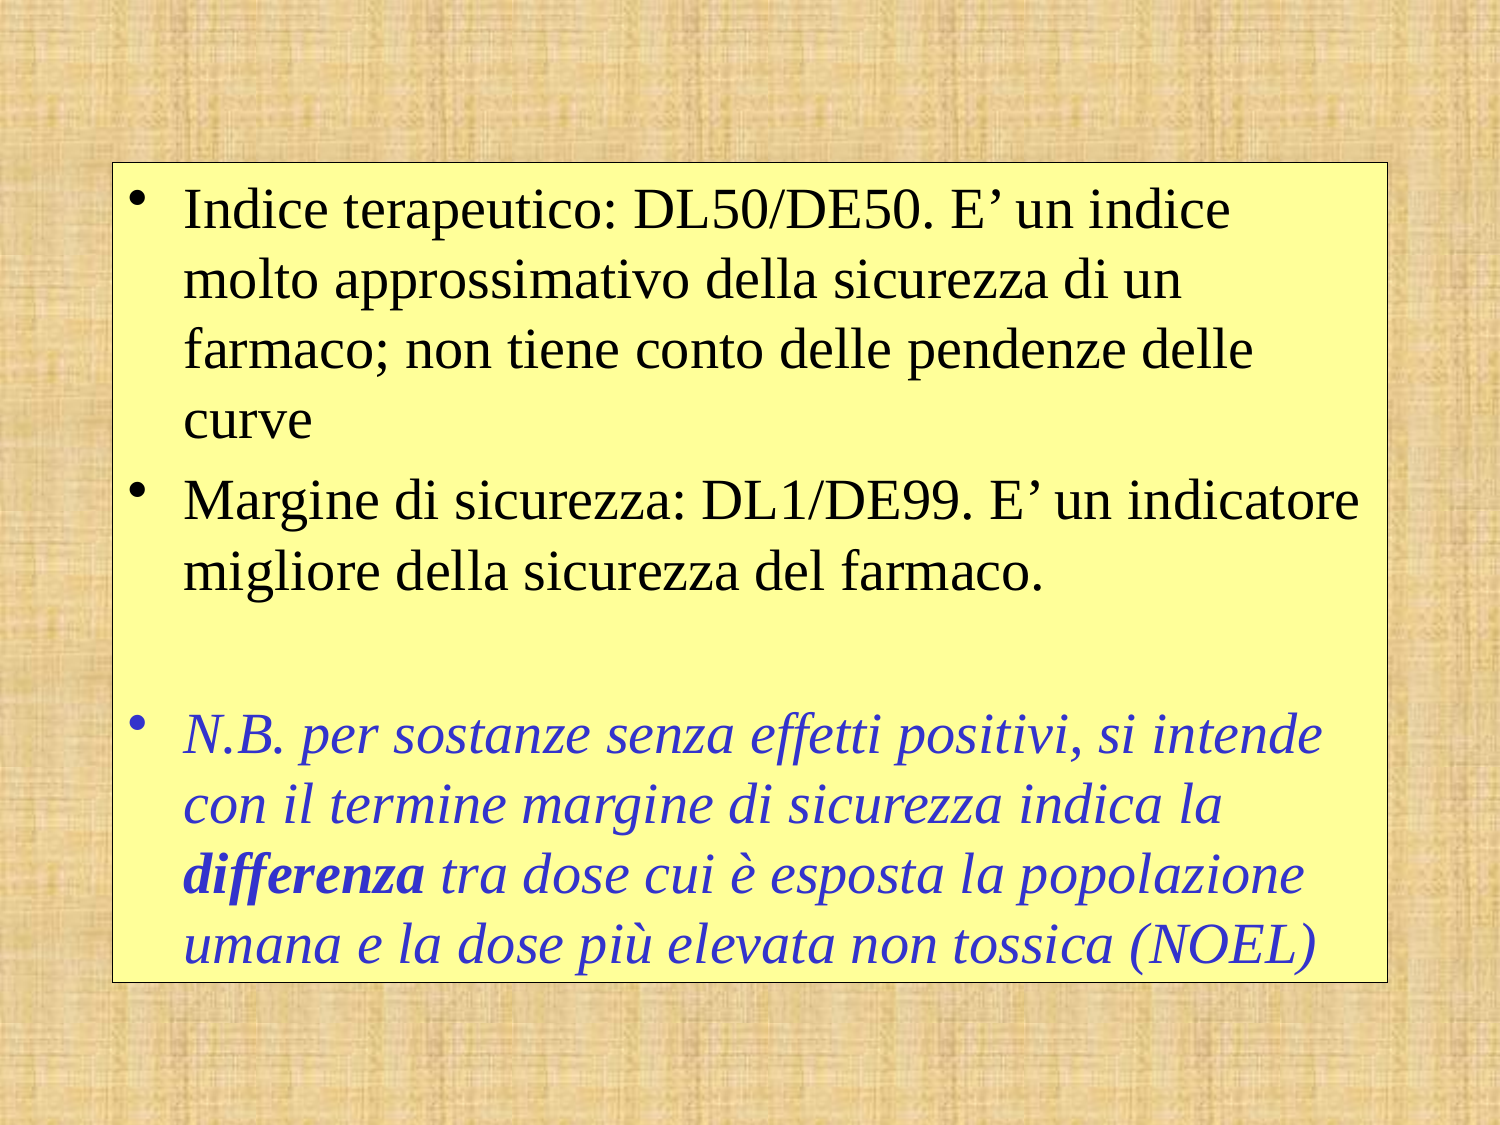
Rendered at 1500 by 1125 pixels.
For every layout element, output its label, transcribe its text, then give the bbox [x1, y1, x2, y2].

list Indice terapeutico: DL50/DE50. E’ un indice molto approssimativo della sicurezza di un farmaco; non tiene conto delle pendenze delle curve Margine di sicurezza: DL1/DE99. E’ un indicatore migliore della sicurezza del farmaco. N.B. per sostanze senza effetti positivi, si intende con il termine margine di sicurezza indica la differenza tra dose cui è esposta la popolazione umana e la dose più elevata non tossica (NOEL) [112, 162, 1388, 983]
picture [0, 0, 1500, 1125]
